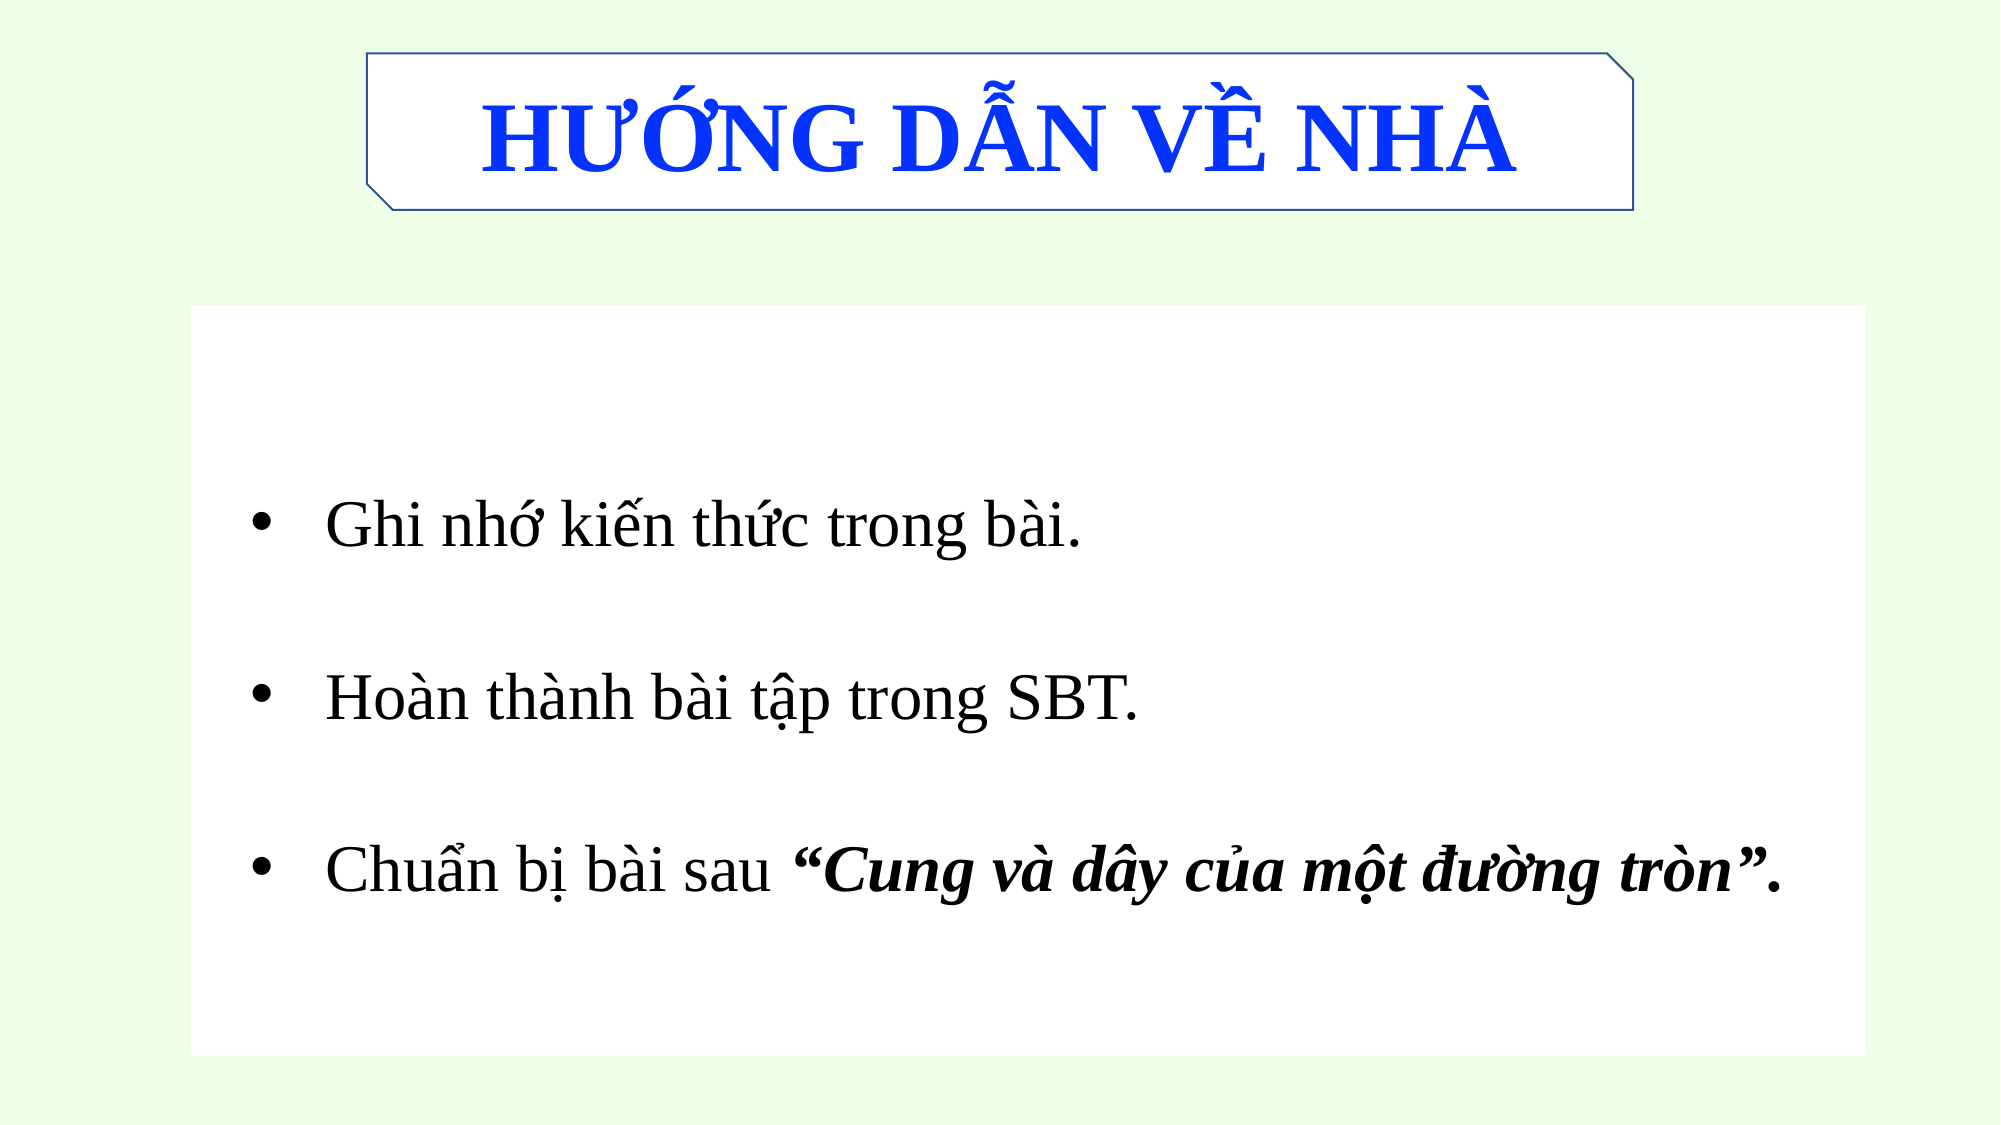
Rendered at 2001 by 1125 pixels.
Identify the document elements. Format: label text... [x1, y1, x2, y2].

text_box HƯỚNG DẪN VỀ NHÀ [365, 52, 1635, 211]
text_box Ghi nhớ kiến thức trong bài. Hoàn thành bài tập trong SBT. Chuẩn bị bài sau “Cung và dây của một đường tròn”. [235, 392, 1809, 913]
text_box [190, 304, 1866, 1056]
